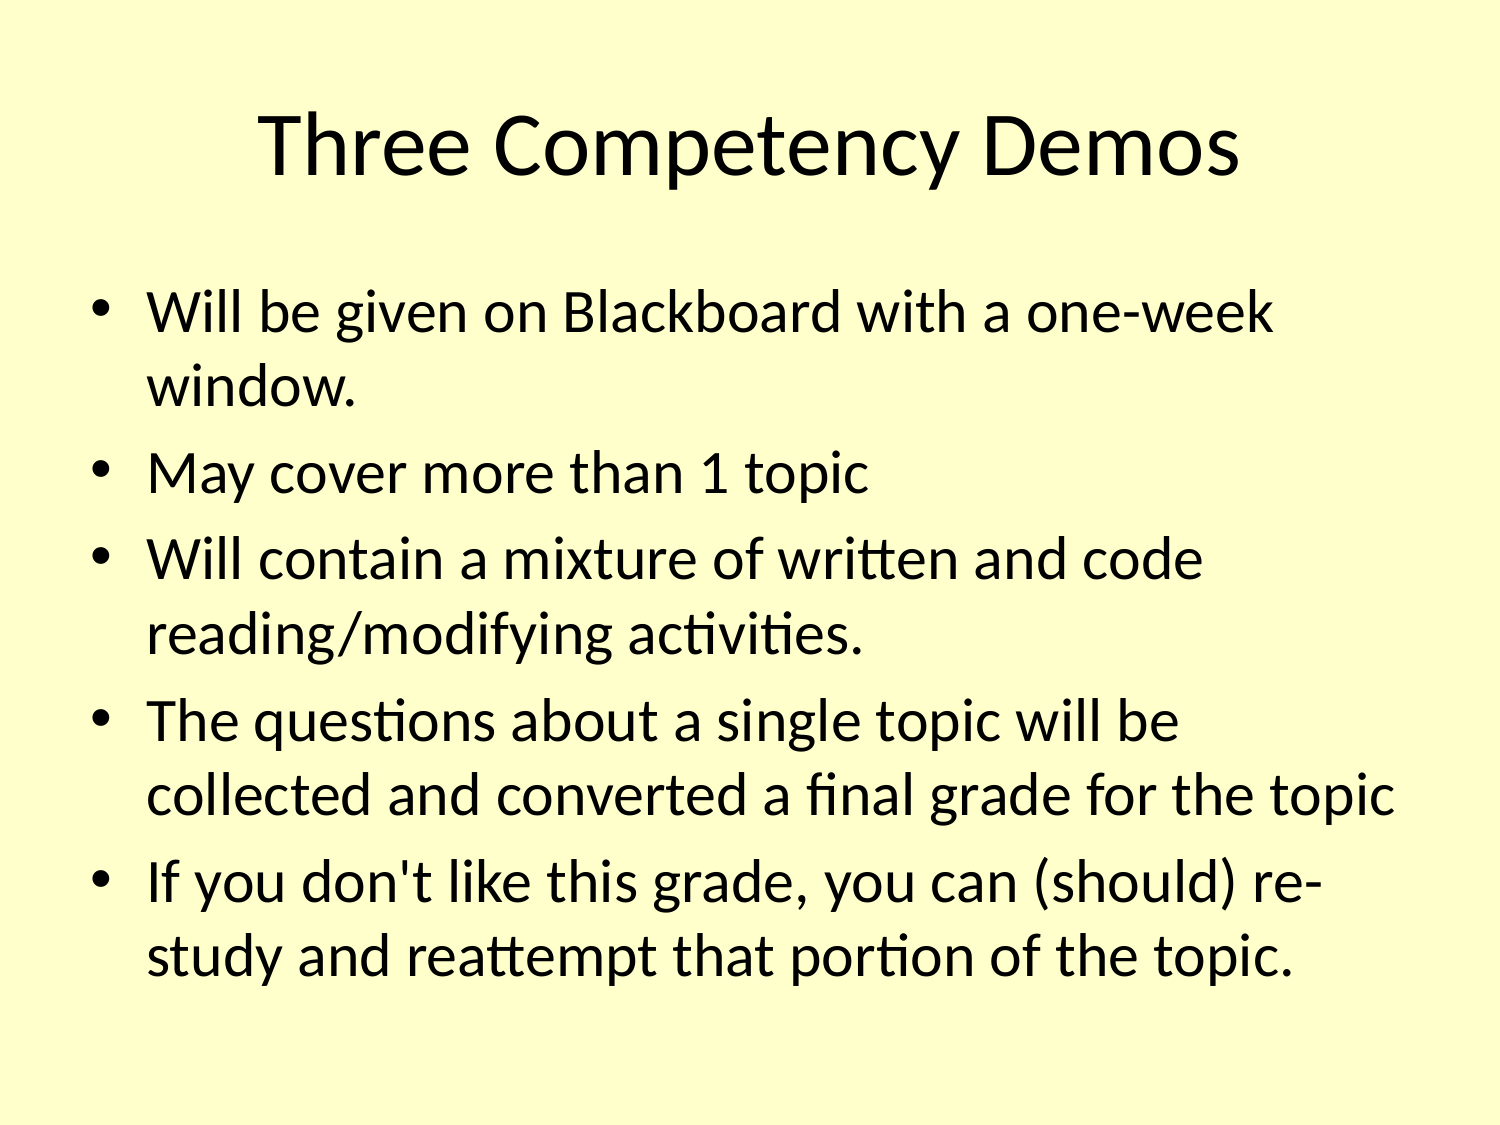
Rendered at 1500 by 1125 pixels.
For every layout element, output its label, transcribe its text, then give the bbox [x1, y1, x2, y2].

list Will be given on Blackboard with a one-week window. May cover more than 1 topic Will contain a mixture of written and code reading/modifying activities. The questions about a single topic will be collected and converted a final grade for the topic If you don't like this grade, you can (should) re-study and reattempt that portion of the topic. [75, 262, 1425, 1005]
title Three Competency Demos [75, 45, 1425, 233]
